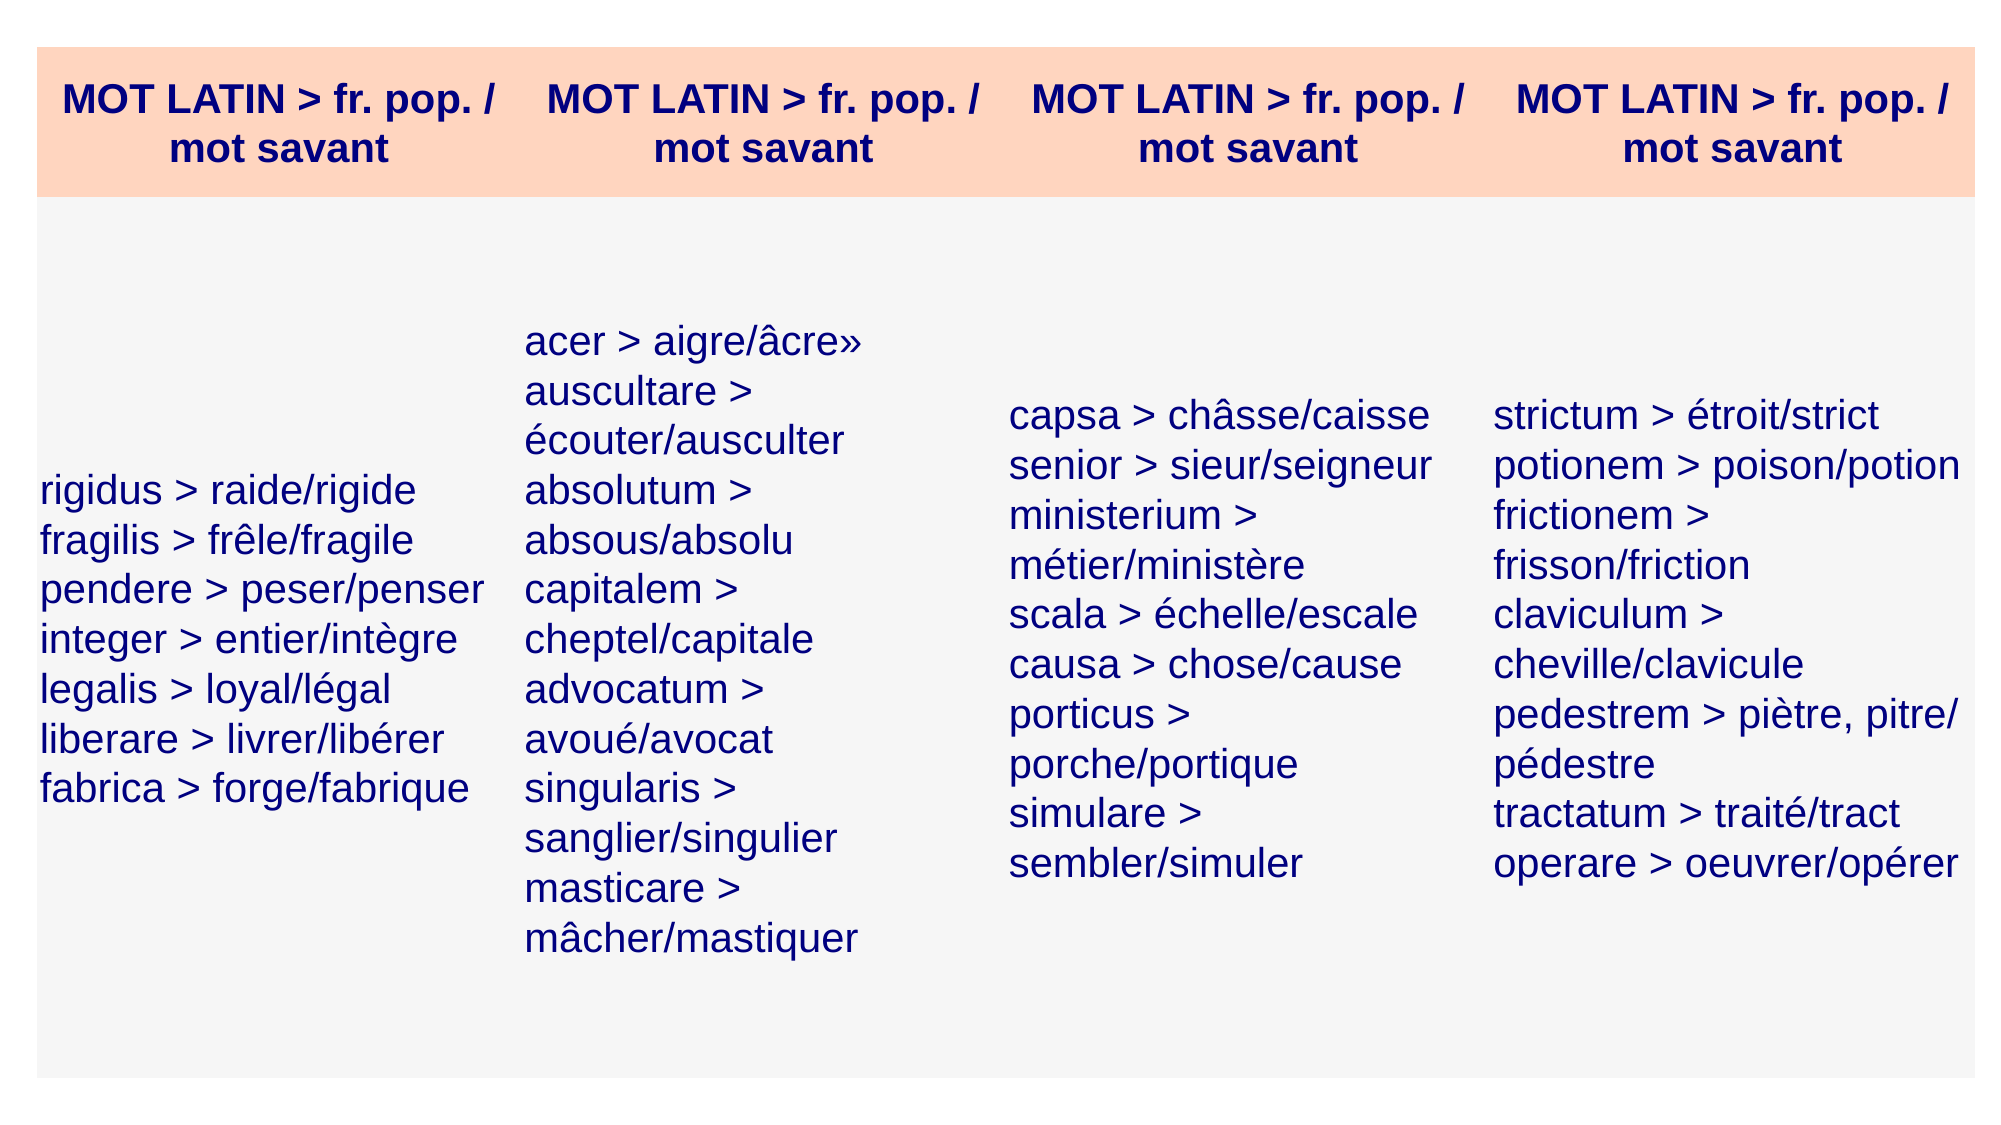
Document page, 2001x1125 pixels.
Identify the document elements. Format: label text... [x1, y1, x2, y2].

table_header MOT LATIN > fr. pop. / mot savant [37, 47, 521, 197]
table_cell acer > aigre/âcre» auscultare > écouter/ausculter absolutum > absous/absolu capitalem > cheptel/capitale advocatum > avoué/avocat singularis > sanglier/singulier masticare > mâcher/mastiquer [521, 197, 1006, 1078]
table_header MOT LATIN > fr. pop. / mot savant [1006, 47, 1490, 197]
table_header MOT LATIN > fr. pop. / mot savant [521, 47, 1006, 197]
table_header MOT LATIN > fr. pop. / mot savant [1490, 47, 1975, 197]
table_cell capsa > châsse/caisse senior > sieur/seigneur ministerium > métier/ministère scala > échelle/escale causa > chose/cause porticus > porche/portique simulare > sembler/simuler [1006, 197, 1490, 1078]
table_cell rigidus > raide/rigide fragilis > frêle/fragile pendere > peser/penser integer > entier/intègre legalis > loyal/légal liberare > livrer/libérer fabrica > forge/fabrique [37, 197, 521, 1078]
table_cell strictum > étroit/strict potionem > poison/potion frictionem > frisson/friction claviculum > cheville/clavicule pedestrem > piètre, pitre/ pédestre tractatum > traité/tract operare > oeuvrer/opérer [1490, 197, 1975, 1078]
